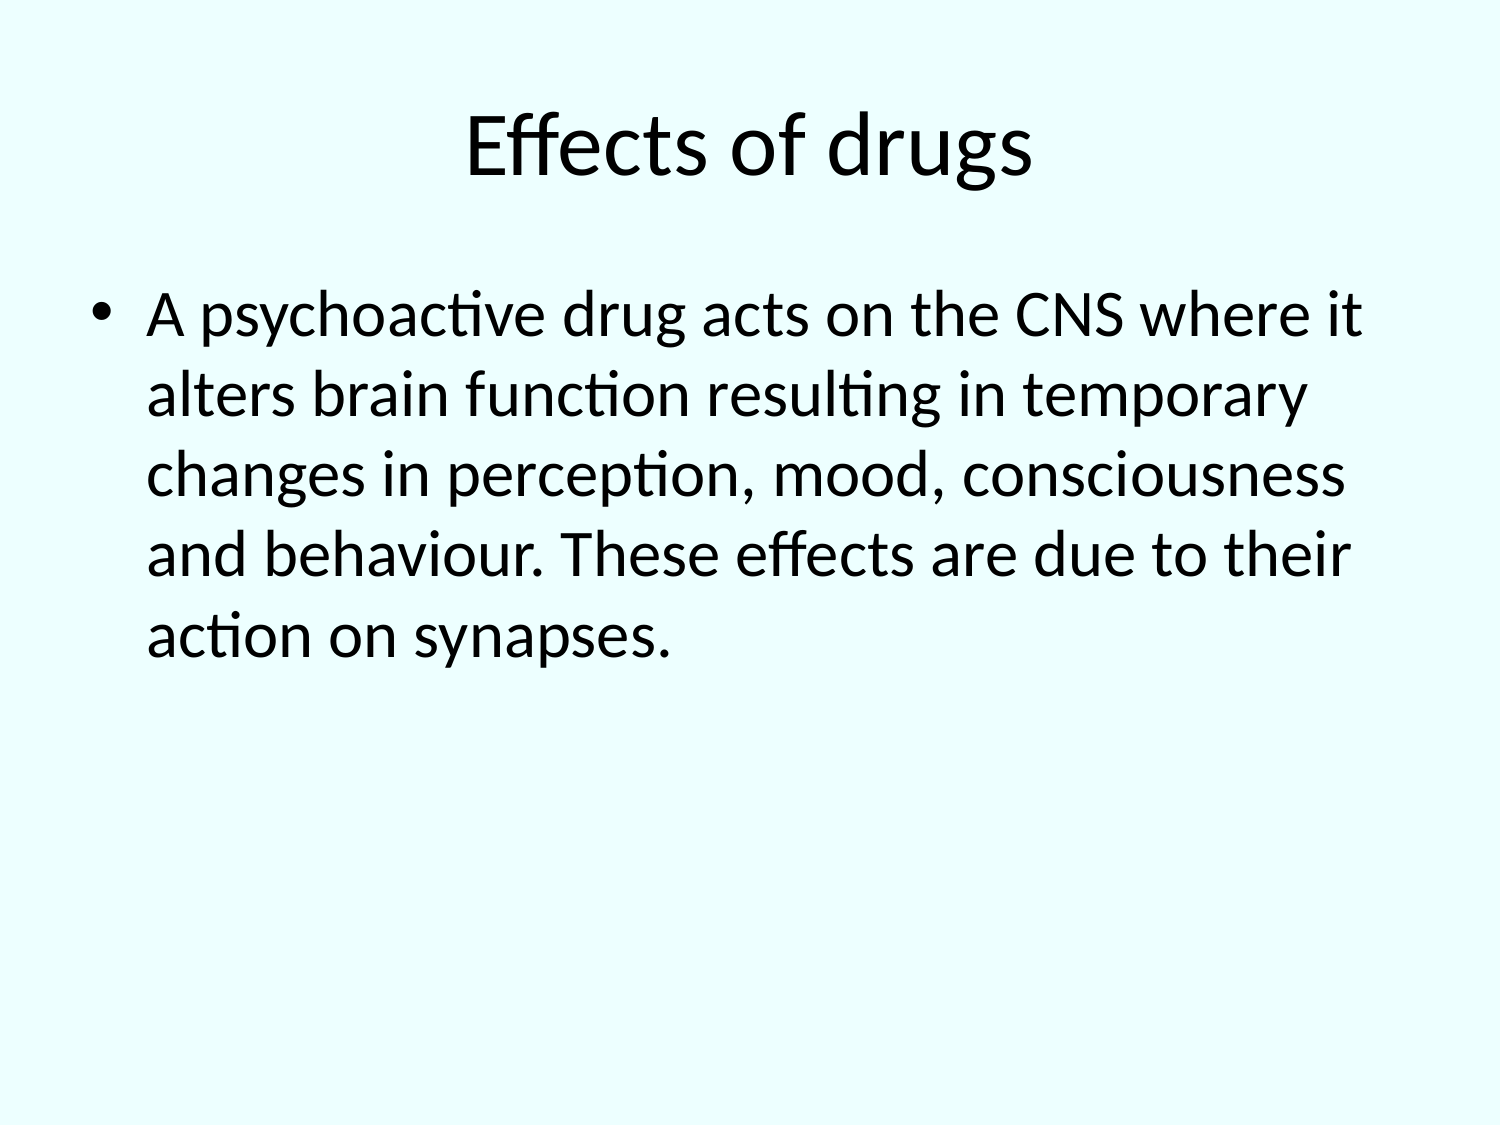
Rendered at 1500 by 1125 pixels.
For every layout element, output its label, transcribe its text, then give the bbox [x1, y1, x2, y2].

list A psychoactive drug acts on the CNS where it alters brain function resulting in temporary changes in perception, mood, consciousness and behaviour. These effects are due to their action on synapses. [75, 262, 1425, 1005]
title Effects of drugs [75, 45, 1425, 233]
